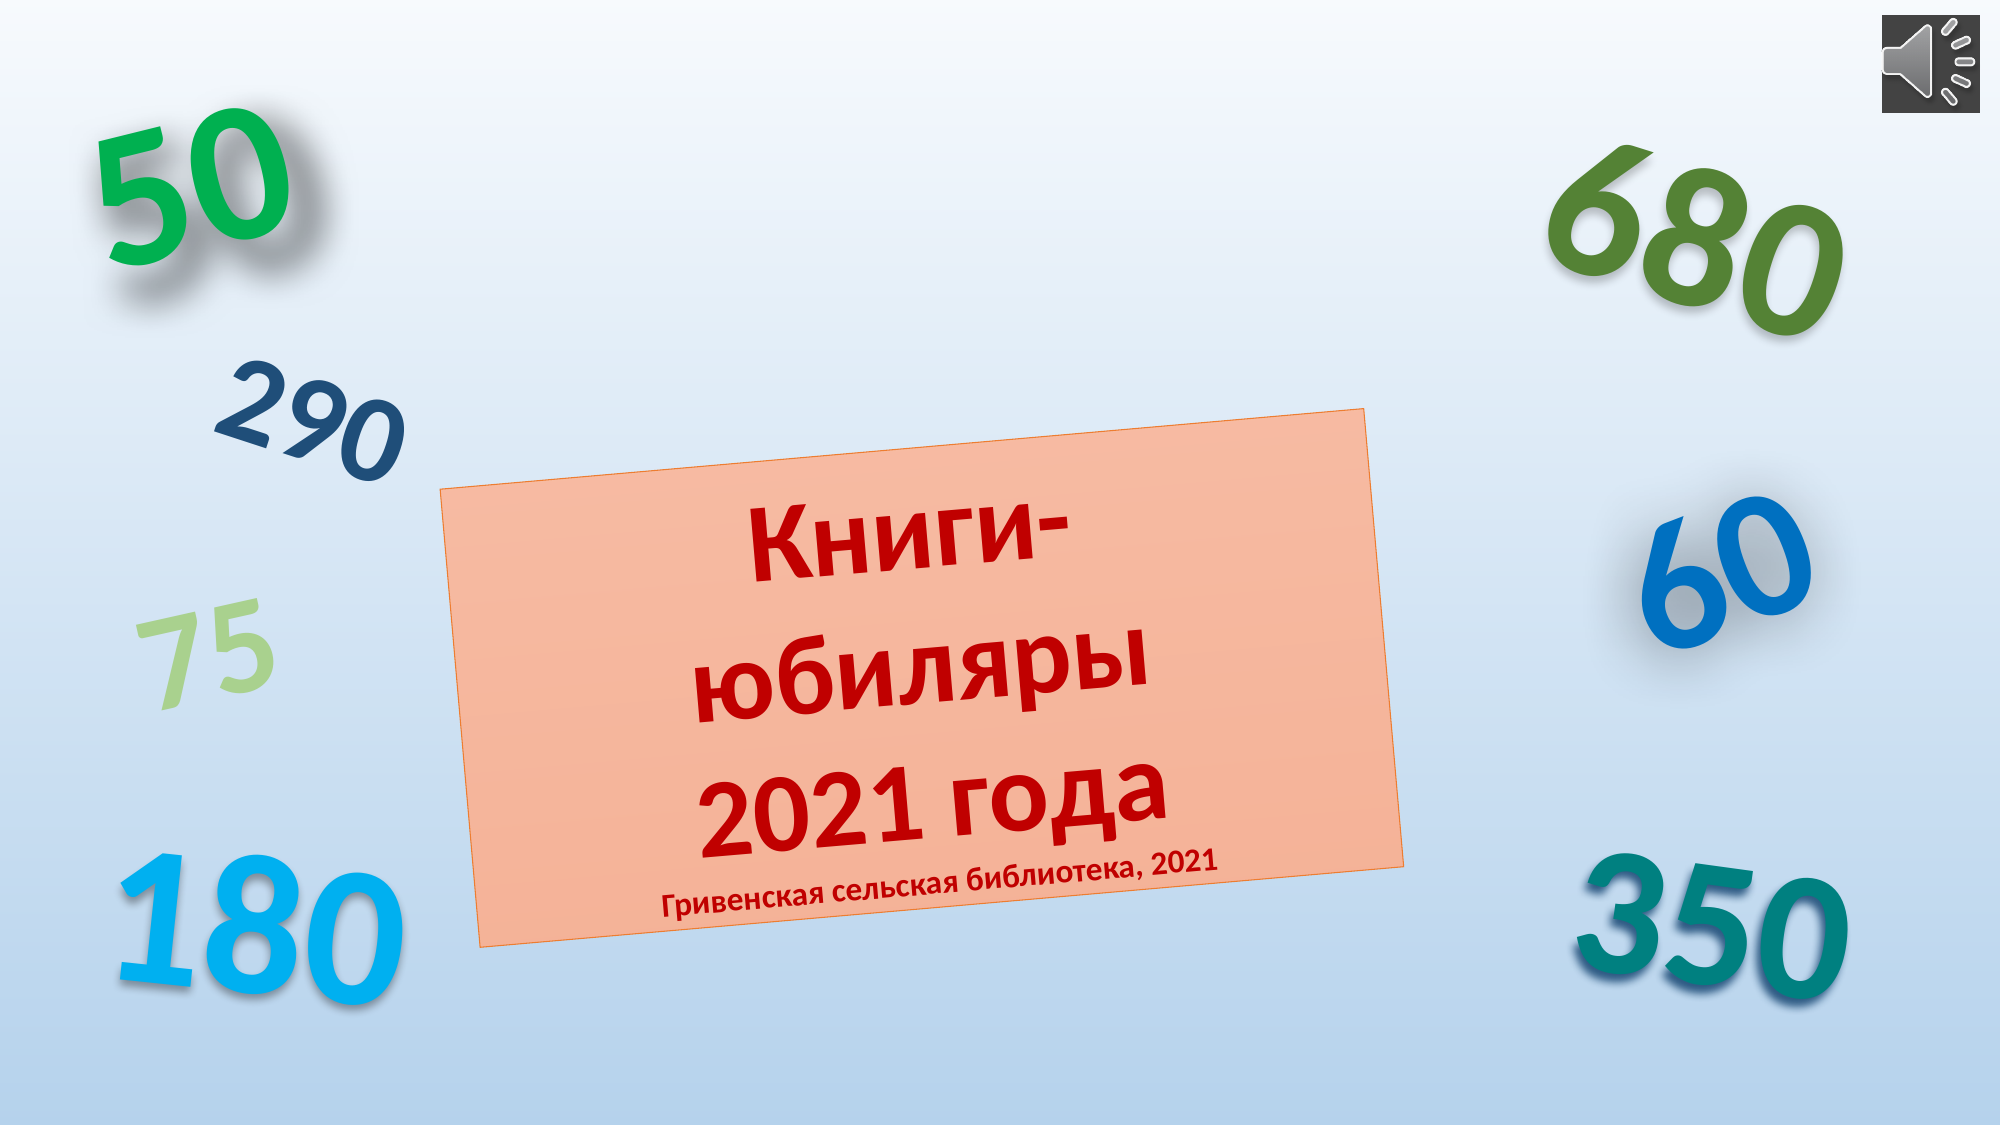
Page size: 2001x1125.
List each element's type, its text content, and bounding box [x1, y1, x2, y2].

text_box 75 [104, 536, 317, 751]
picture [1881, 14, 1982, 115]
text_box 60 [1573, 357, 1999, 708]
text_box 180 [77, 769, 555, 1072]
text_box 350 [1545, 775, 1999, 1067]
text_box Книги- юбиляры 2021 года Гривенская сельская библиотека, 2021 [439, 408, 1405, 948]
text_box 290 [186, 299, 469, 533]
text_box 50 [43, 0, 435, 324]
text_box 680 [1503, 54, 1951, 377]
